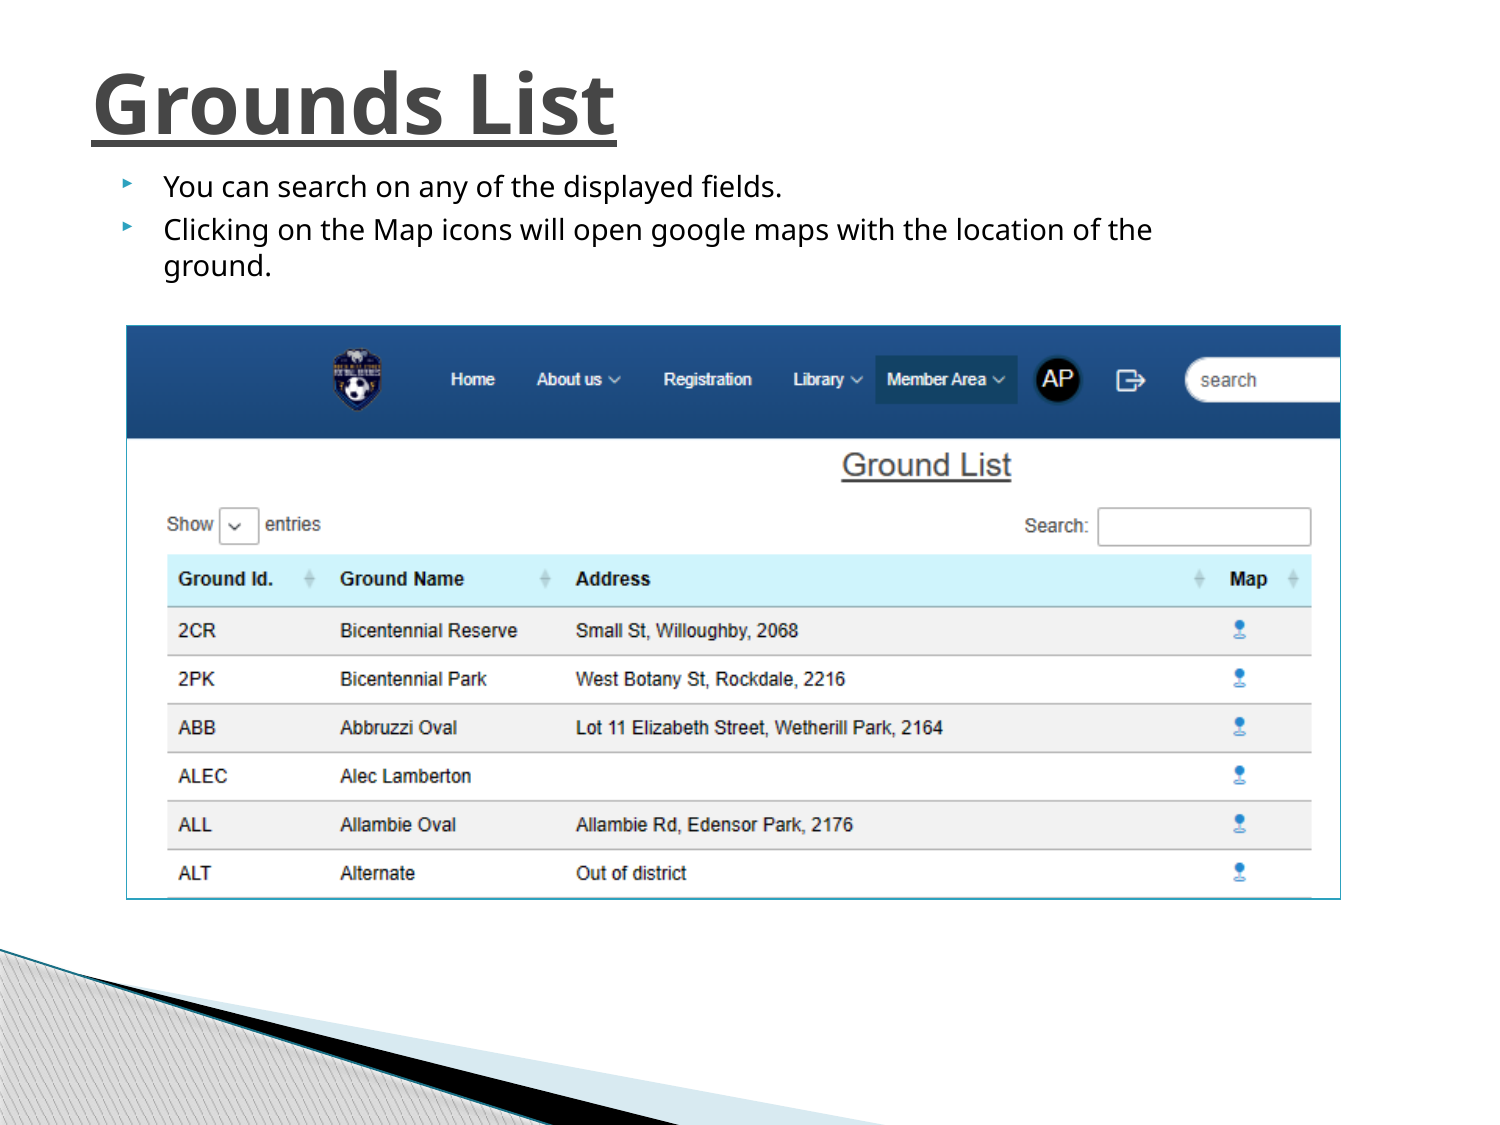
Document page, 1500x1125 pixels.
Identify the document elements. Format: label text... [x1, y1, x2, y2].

list You can search on any of the displayed fields. Clicking on the Map icons will open google maps with the location of the ground. [88, 160, 1235, 315]
title Grounds List [76, 42, 1343, 159]
picture [126, 325, 1340, 899]
